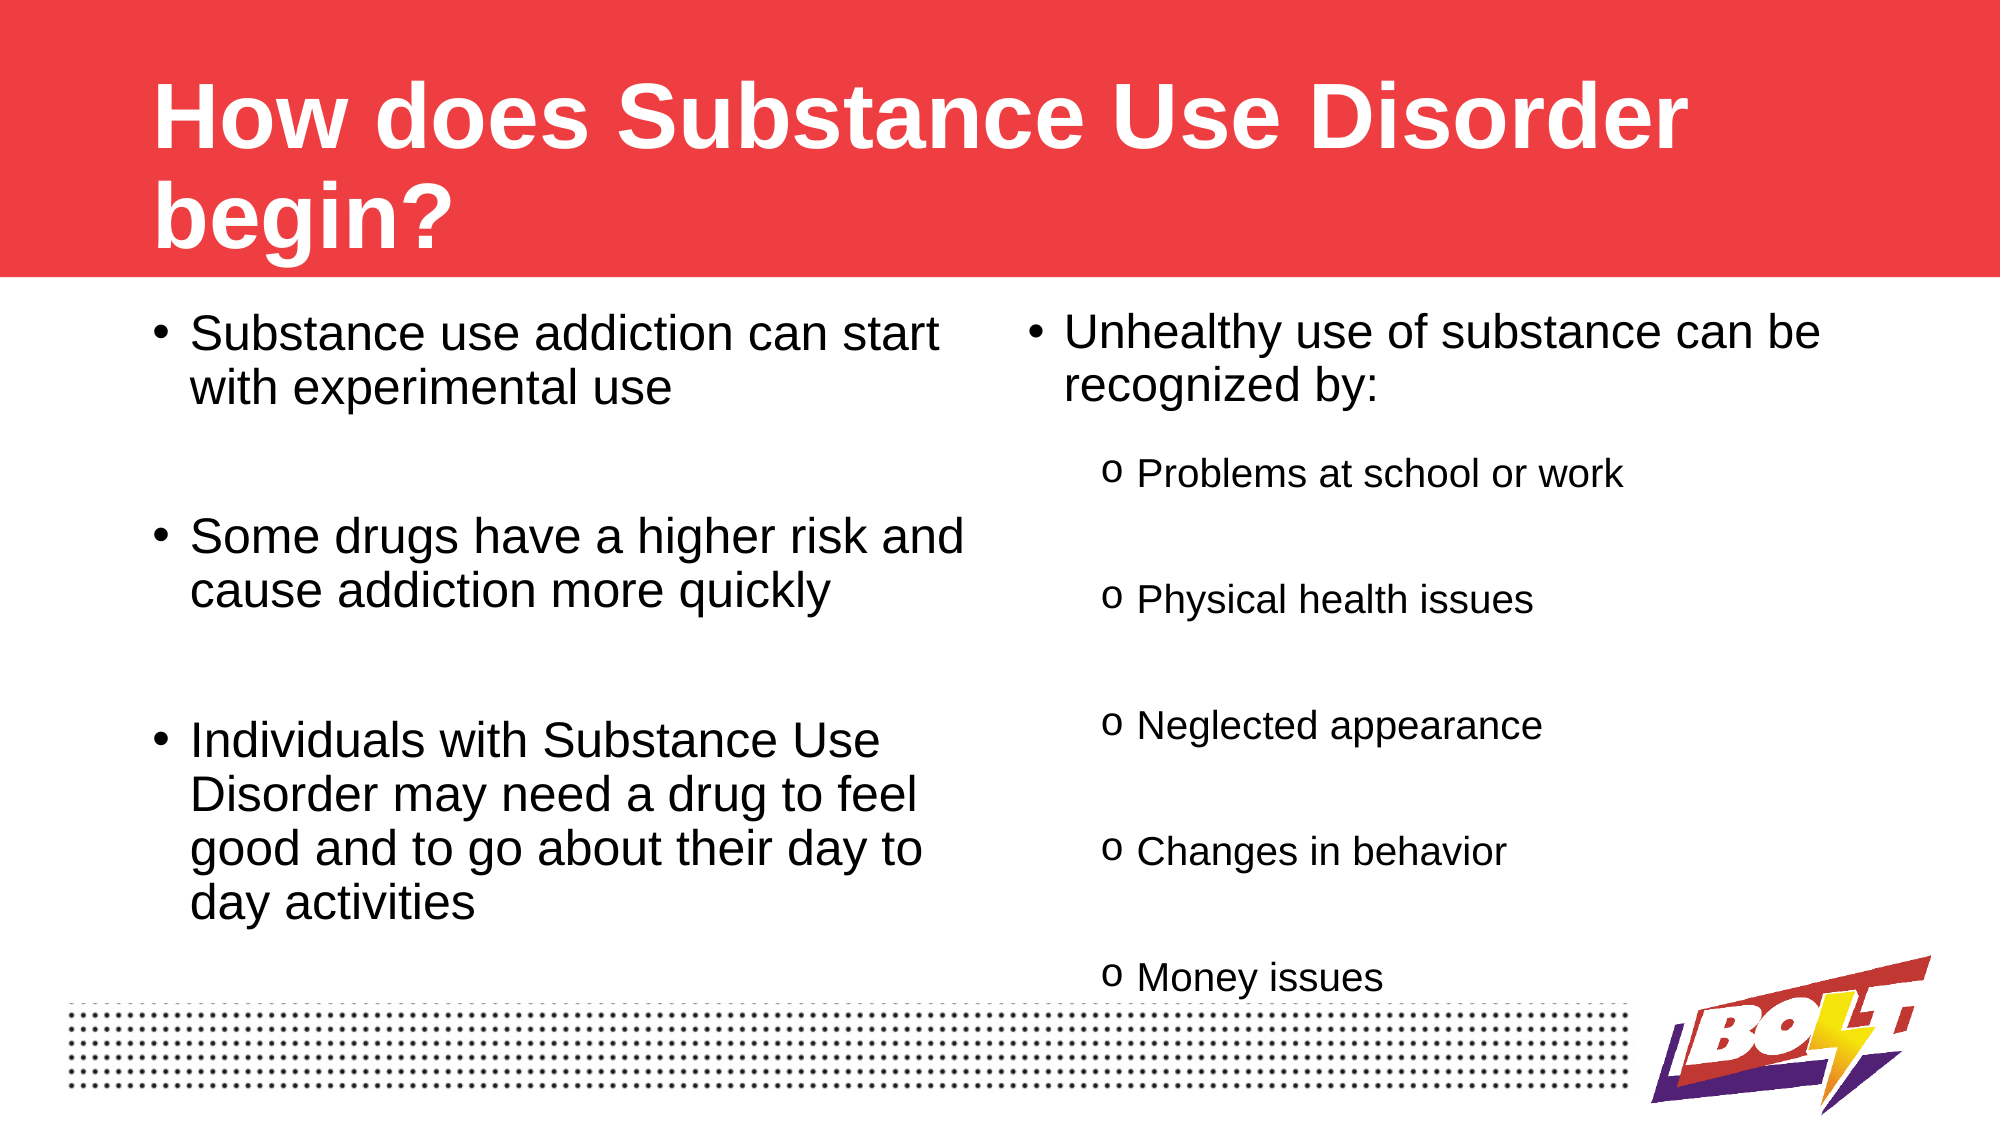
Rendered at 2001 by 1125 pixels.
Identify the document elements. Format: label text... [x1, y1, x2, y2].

picture [66, 955, 1931, 1116]
list Unhealthy use of substance can be recognized by: Problems at school or work Physical health issues Neglected appearance Changes in behavior Money issues [1012, 299, 1863, 1014]
list Substance use addiction can start with experimental use Some drugs have a higher risk and cause addiction more quickly Individuals with Substance Use Disorder may need a drug to feel good and to go about their day to day activities [137, 299, 988, 1014]
title How does Substance Use Disorder begin? [137, 59, 1863, 278]
